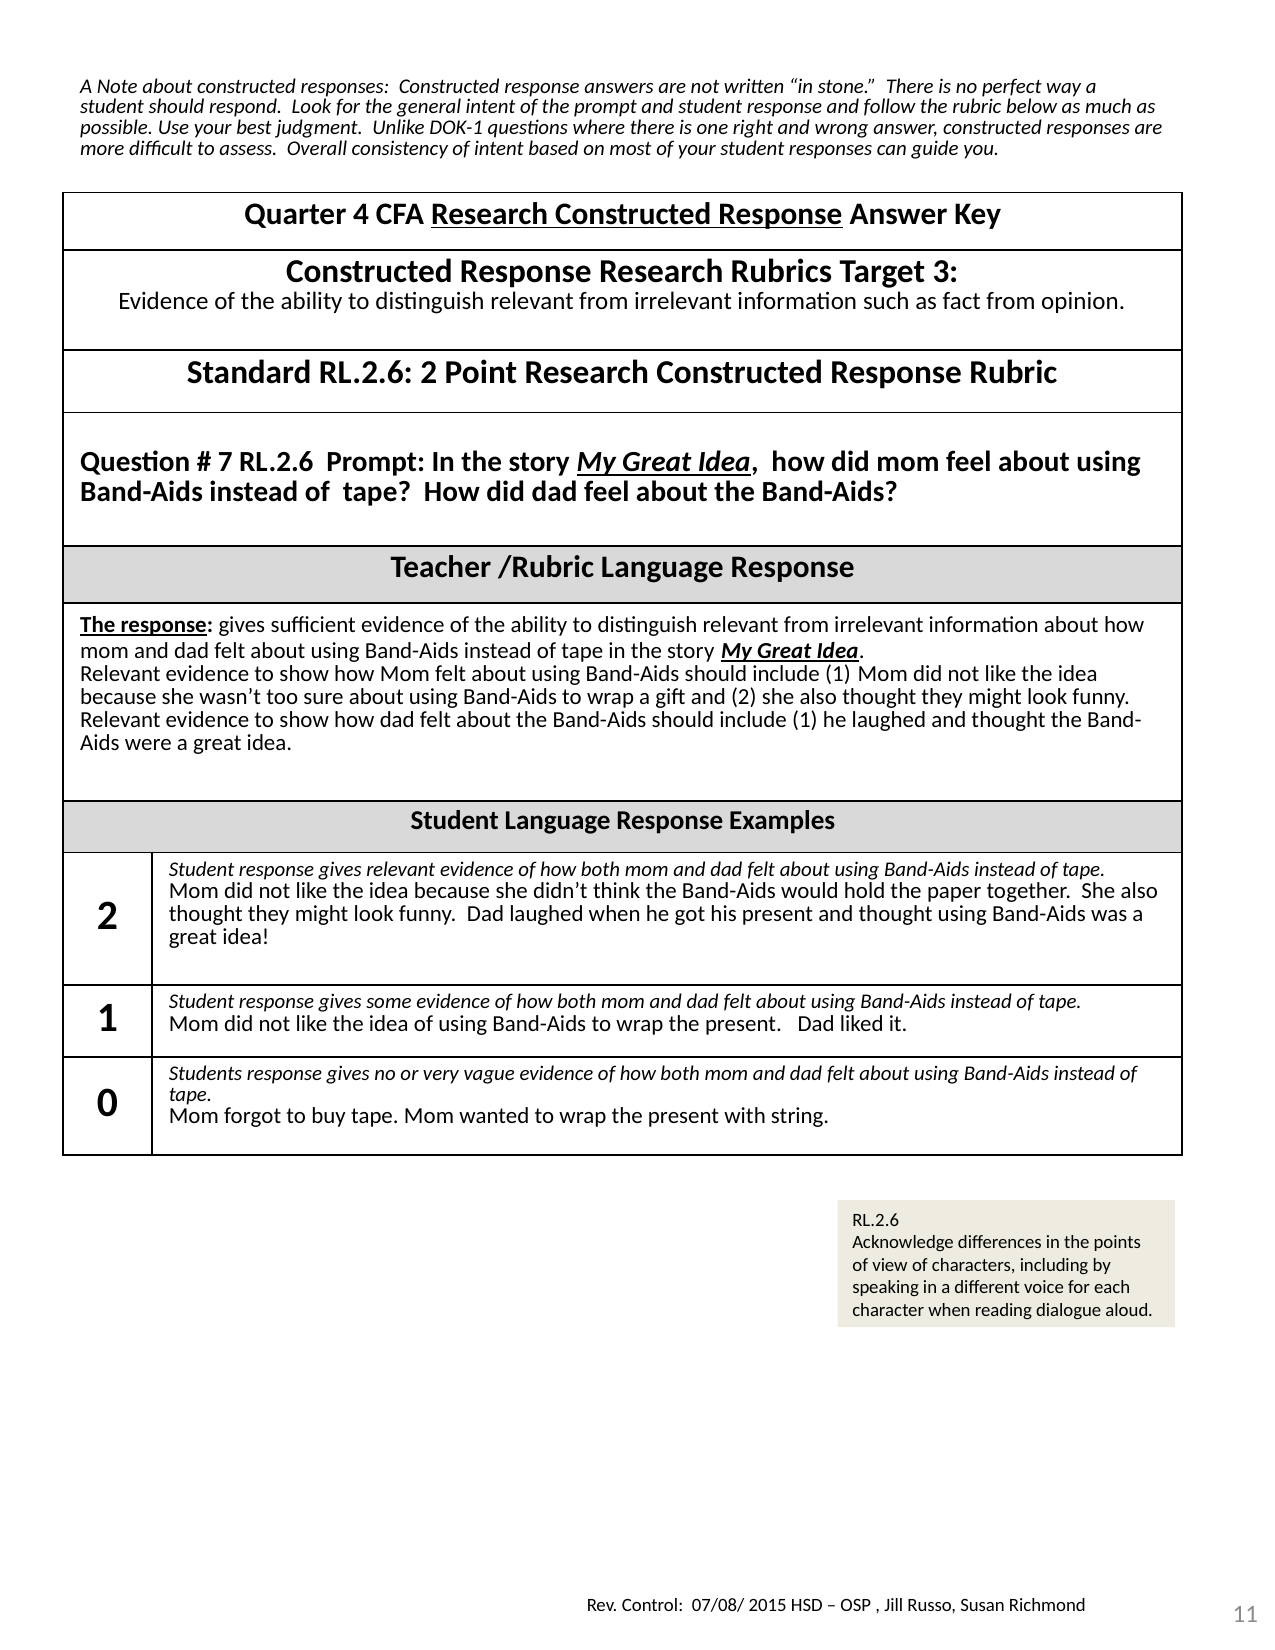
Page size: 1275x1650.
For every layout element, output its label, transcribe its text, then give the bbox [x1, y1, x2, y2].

table_cell Teacher /Rubric Language Response [64, 547, 1181, 602]
table_cell Constructed Response Research Rubrics Target 3: Evidence of the ability to distinguish relevant from irrelevant information such as fact from opinion. [64, 251, 1181, 349]
table_cell Student Language Response Examples [64, 802, 1181, 852]
table_cell Standard RL.2.6: 2 Point Research Constructed Response Rubric [64, 351, 1181, 412]
text_box RL.2.6 Acknowledge differences in the points of view of characters, including by speaking in a different voice for each character when reading dialogue aloud. [837, 1200, 1175, 1328]
table_cell Students response gives no or very vague evidence of how both mom and dad felt about using Band-Aids instead of tape. Mom forgot to buy tape. Mom wanted to wrap the present with string. [153, 1058, 1181, 1154]
table_cell 2 [64, 853, 151, 984]
table_cell The response: gives sufficient evidence of the ability to distinguish relevant from irrelevant information about how mom and dad felt about using Band-Aids instead of tape in the story My Great Idea. Relevant evidence to show how Mom felt about using Band-Aids should include (1) Mom did not like the idea because she wasn’t too sure about using Band-Aids to wrap a gift and (2) she also thought they might look funny. Relevant evidence to show how dad felt about the Band-Aids should include (1) he laughed and thought the Band-Aids were a great idea. [64, 604, 1181, 800]
table_cell Quarter 4 CFA Research Constructed Response Answer Key [64, 193, 1181, 249]
table_cell Student response gives some evidence of how both mom and dad felt about using Band-Aids instead of tape. Mom did not like the idea of using Band-Aids to wrap the present. Dad liked it. [153, 986, 1181, 1056]
table_cell Question # 7 RL.2.6 Prompt: In the story My Great Idea, how did mom feel about using Band-Aids instead of tape? How did dad feel about the Band-Aids? [64, 413, 1181, 545]
table_cell 1 [64, 986, 151, 1056]
table_cell 0 [64, 1058, 151, 1154]
table_cell Student response gives relevant evidence of how both mom and dad felt about using Band-Aids instead of tape. Mom did not like the idea because she didn’t think the Band-Aids would hold the paper together. She also thought they might look funny. Dad laughed when he got his present and thought using Band-Aids was a great idea! [153, 853, 1181, 984]
table_header A Note about constructed responses: Constructed response answers are not written “in stone.” There is no perfect way a student should respond. Look for the general intent of the prompt and student response and follow the rubric below as much as possible. Use your best judgment. Unlike DOK-1 questions where there is one right and wrong answer, constructed responses are more difficult to assess. Overall consistency of intent based on most of your student responses can guide you. [63, 69, 1182, 192]
slide_number 11 [1175, 1575, 1275, 1650]
